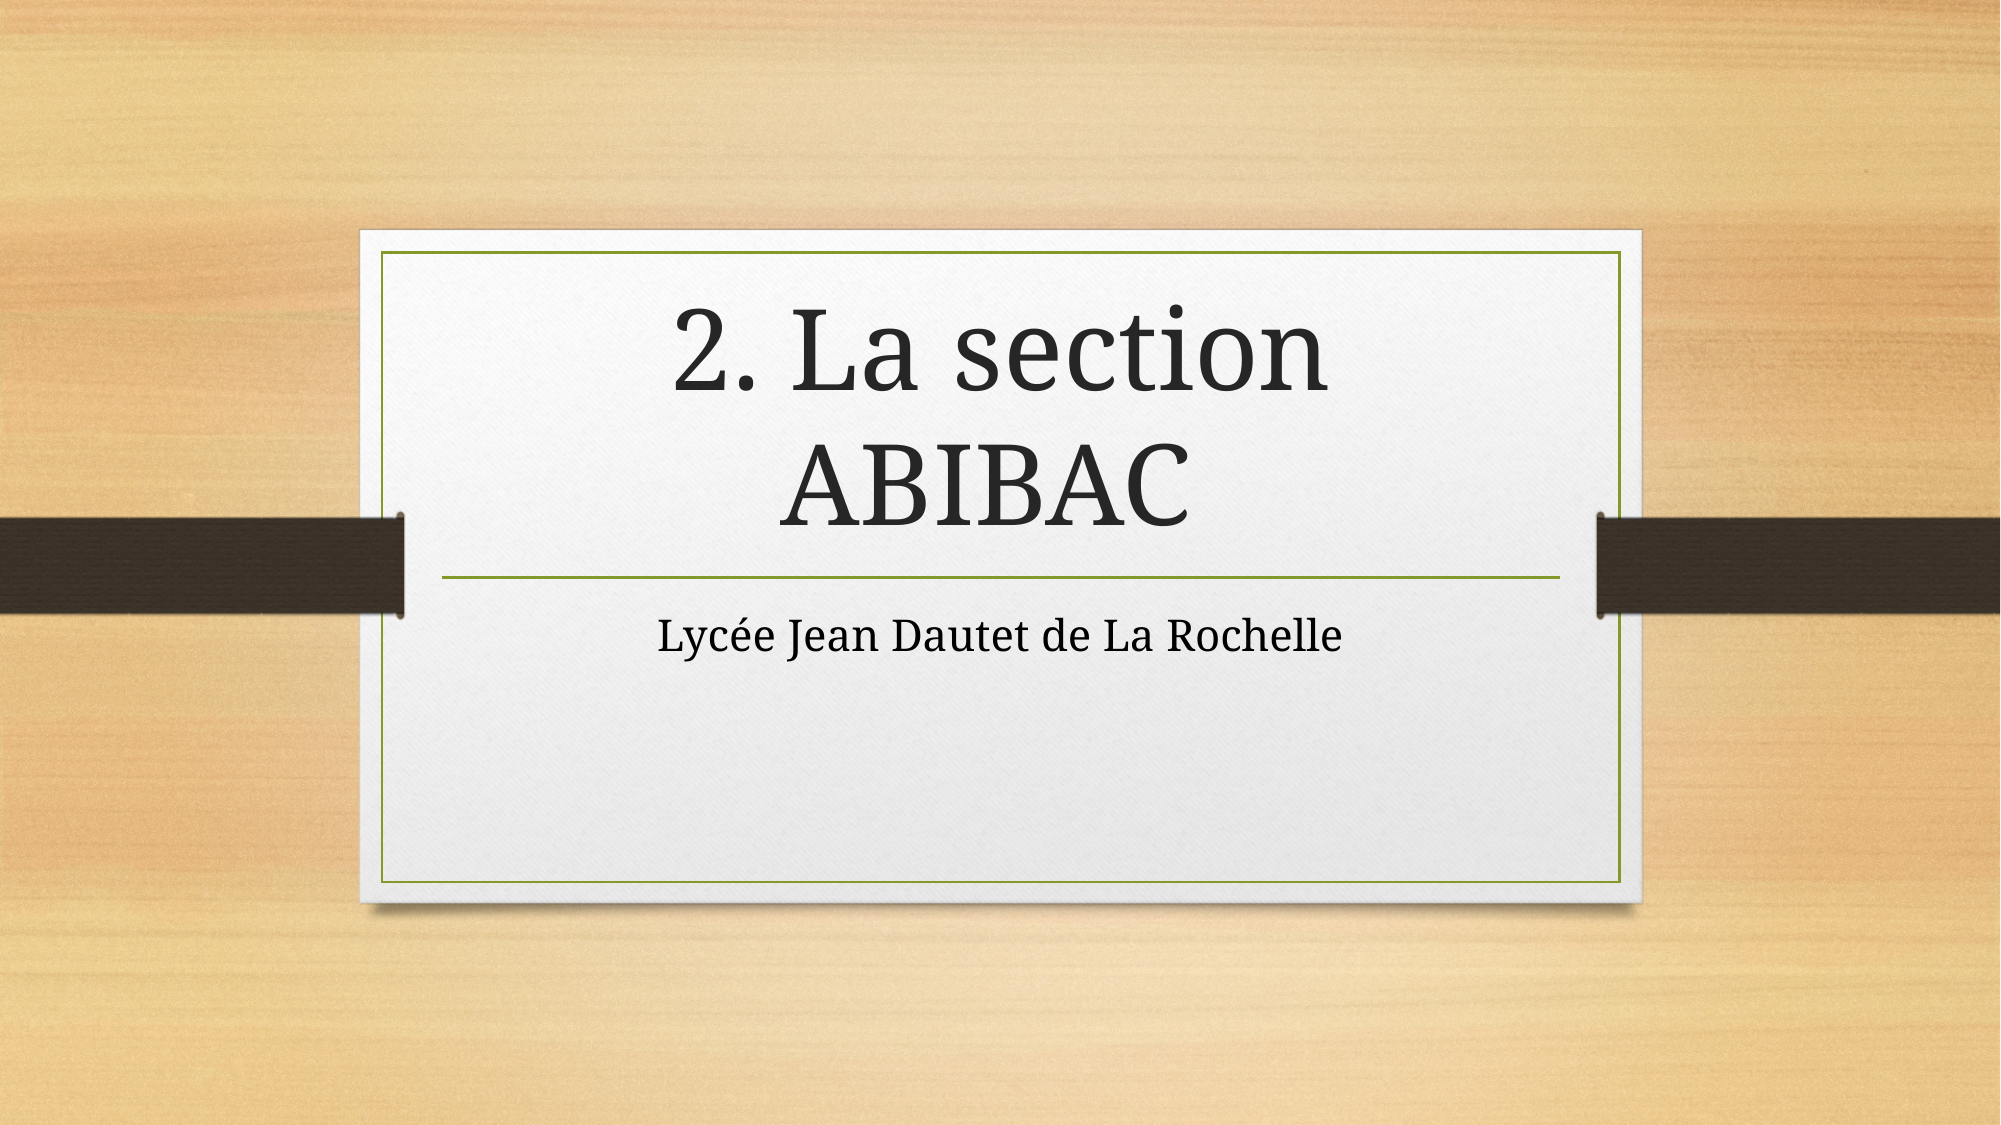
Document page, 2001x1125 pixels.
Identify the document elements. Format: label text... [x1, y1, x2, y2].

title 2. La section ABIBAC [441, 306, 1560, 556]
picture [0, 0, 2001, 1125]
subtitle Lycée Jean Dautet de La Rochelle [441, 600, 1560, 817]
